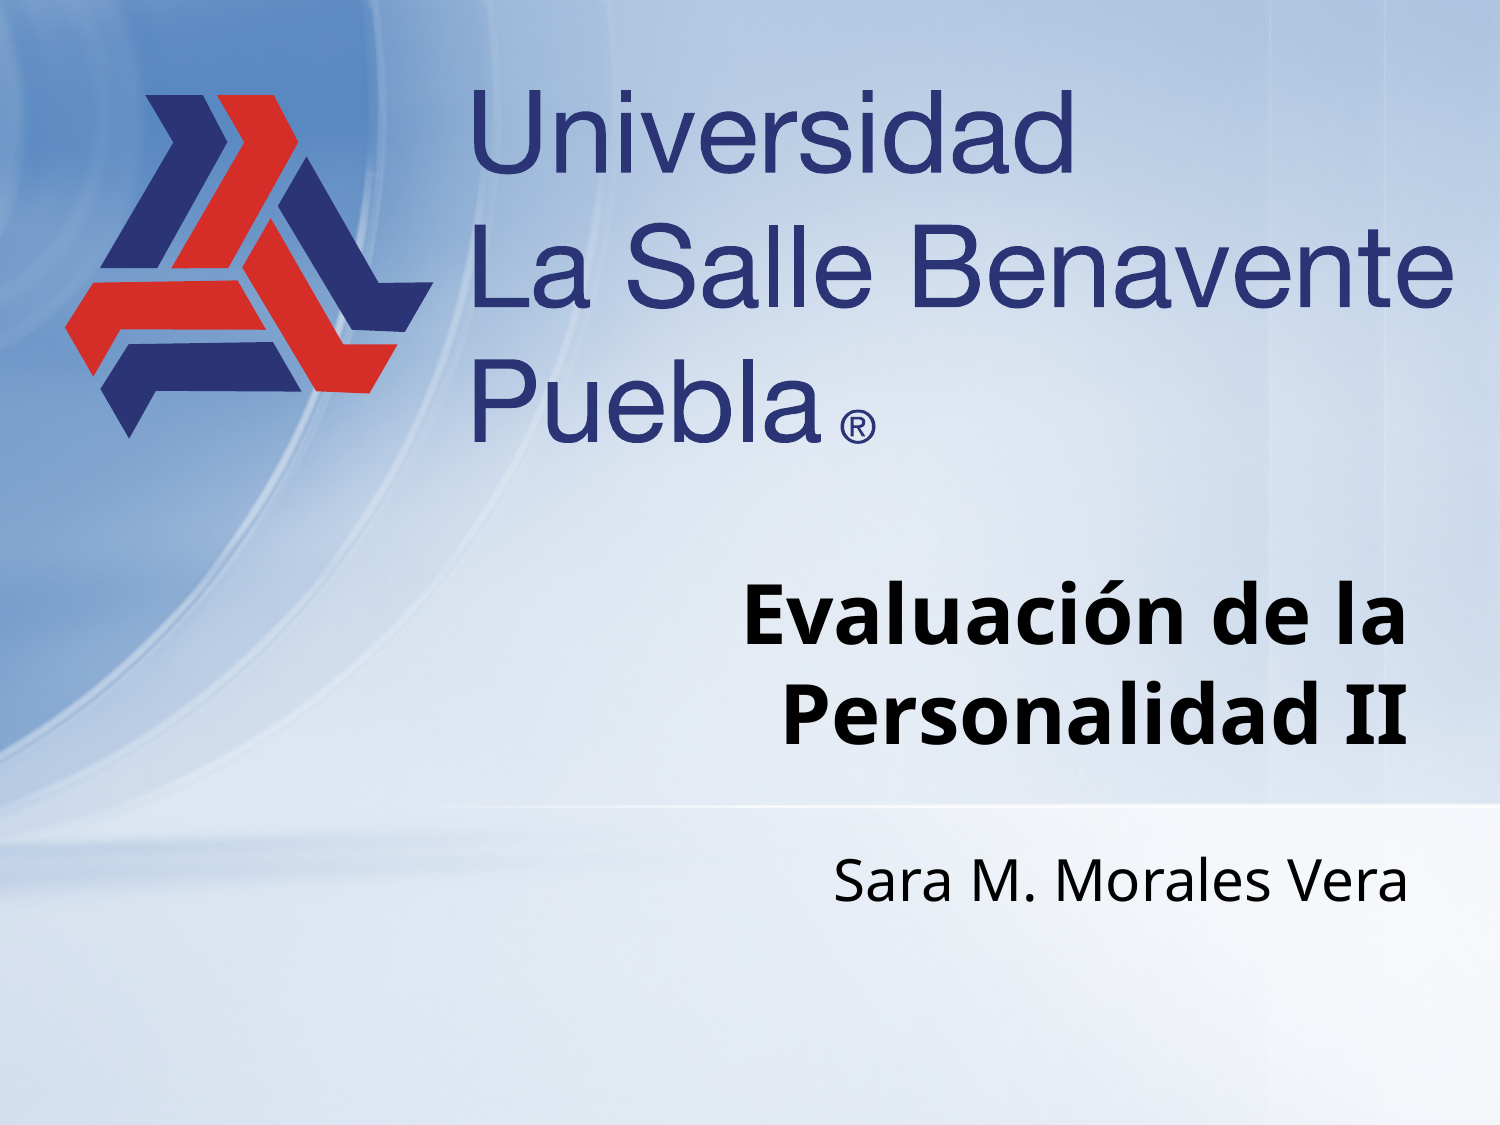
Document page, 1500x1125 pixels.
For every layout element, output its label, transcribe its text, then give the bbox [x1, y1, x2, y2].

title Evaluación de la Personalidad II [181, 527, 1425, 769]
picture [0, 0, 1500, 1125]
subtitle Sara M. Morales Vera [408, 835, 1425, 988]
